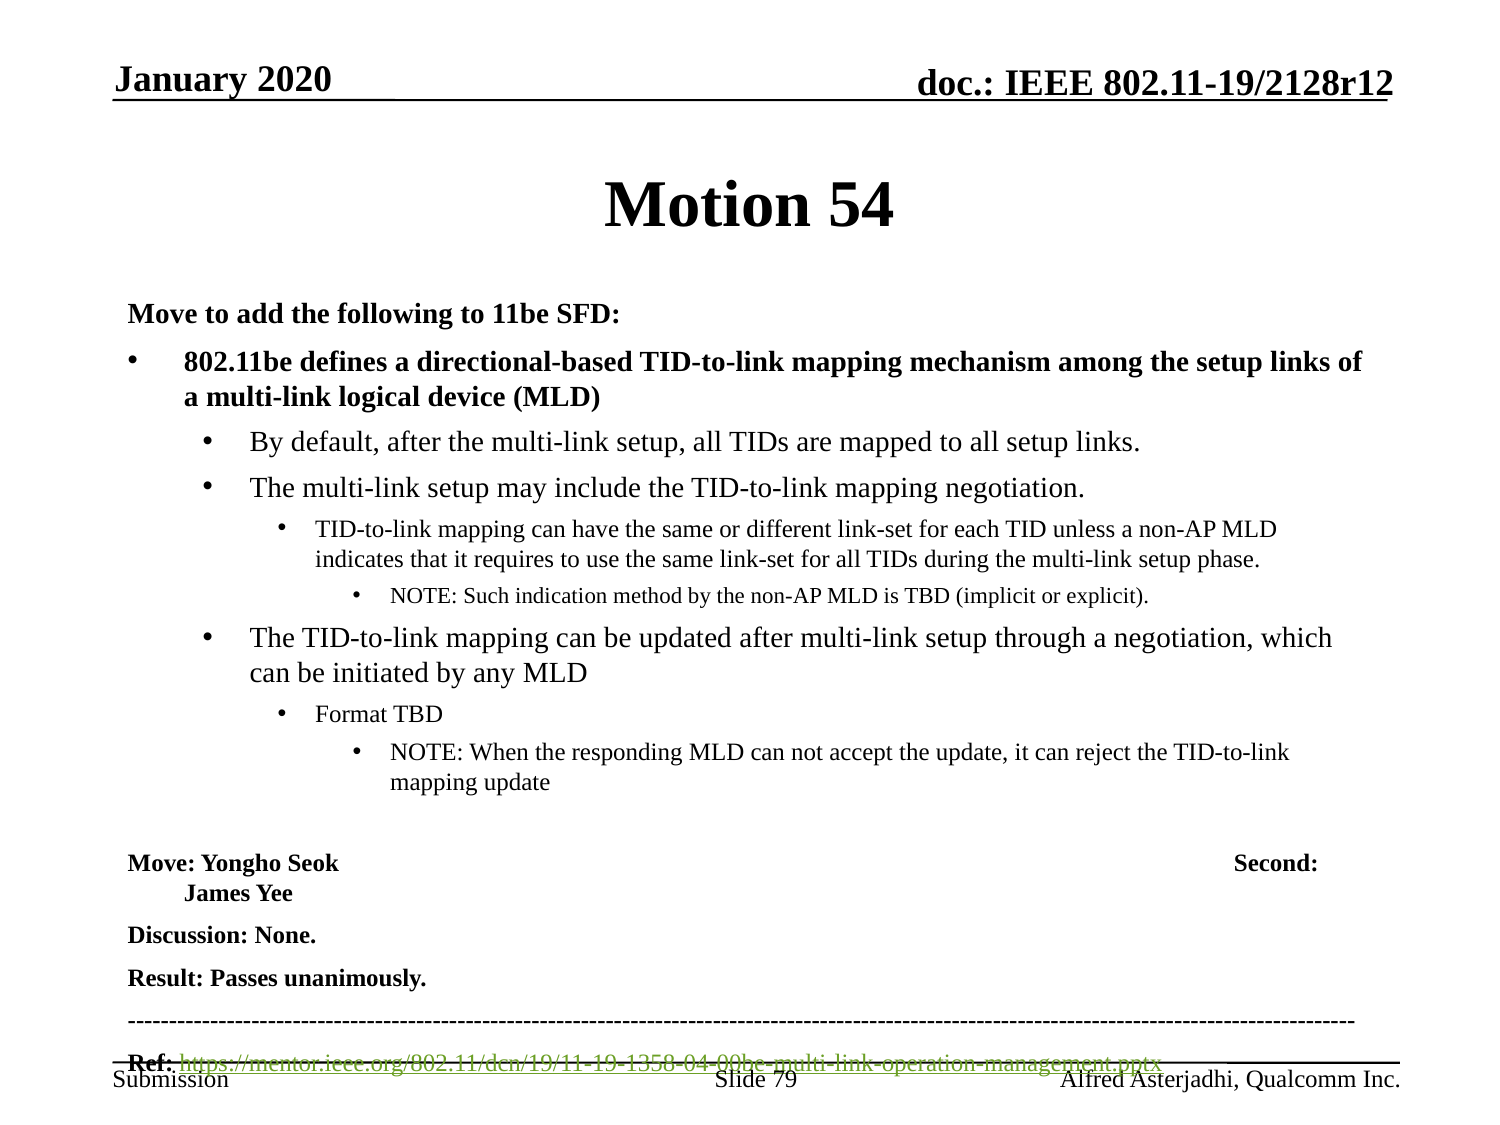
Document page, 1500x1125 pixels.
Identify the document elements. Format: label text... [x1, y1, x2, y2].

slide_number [114, 54, 423, 100]
slide_number Slide 79 [712, 1061, 800, 1123]
title Motion 54 [112, 112, 1388, 286]
footer Alfred Asterjadhi, Qualcomm Inc. [878, 1061, 1402, 1093]
list Move to add the following to 11be SFD: 802.11be defines a directional-based TID-to-link mapping mechanism among the setup links of a multi-link logical device (MLD) By default, after the multi-link setup, all TIDs are mapped to all setup links. The multi-link setup may include the TID-to-link mapping negotiation. TID-to-link mapping can have the same or different link-set for each TID unless a non-AP MLD indicates that it requires to use the same link-set for all TIDs during the multi-link setup phase. NOTE: Such indication method by the non-AP MLD is TBD (implicit or explicit). The TID-to-link mapping can be updated after multi-link setup through a negotiation, which can be initiated by any MLD Format TBD NOTE: When the responding MLD can not accept the update, it can reject the TID-to-link mapping update Move: Yongho Seok Second: James Yee Discussion: None. Result: Passes unanimously. ----------------------------------------------------------------------------------------------------------------------------------------------------- Ref: https://mentor.ieee.org/802.11/dcn/19/11-19-1358-04-00be-multi-link-operation-management.pptx [112, 286, 1388, 1063]
